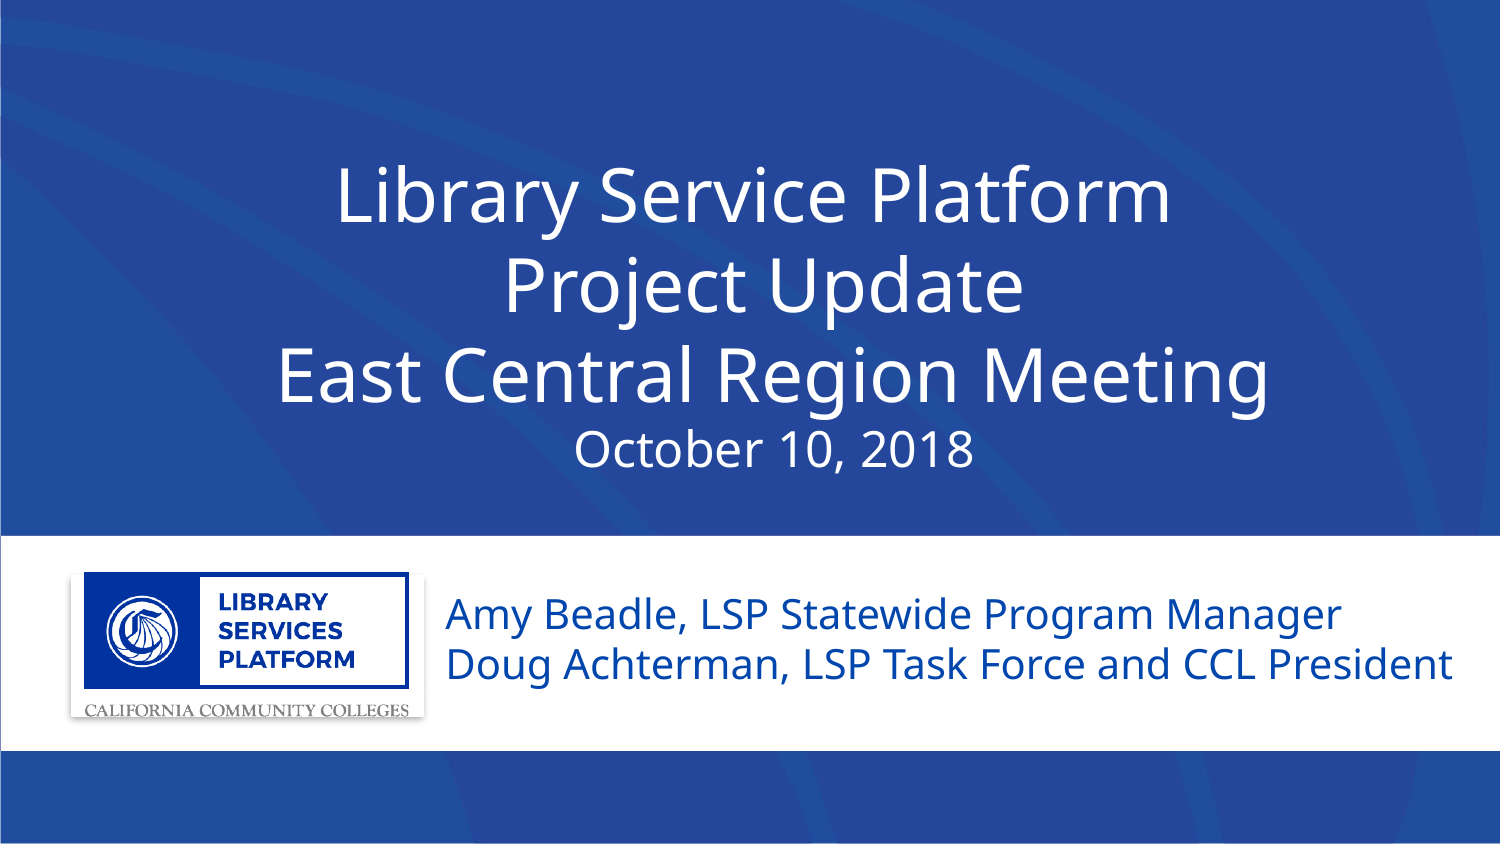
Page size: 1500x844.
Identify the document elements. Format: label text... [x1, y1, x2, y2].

text_box Library Service Platform Project Update East Central Region Meeting October 10, 2018 [47, 140, 1500, 486]
text_box Amy Beadle, LSP Statewide Program Manager Doug Achterman, LSP Task Force and CCL President [430, 580, 1500, 695]
picture [0, 0, 1500, 844]
